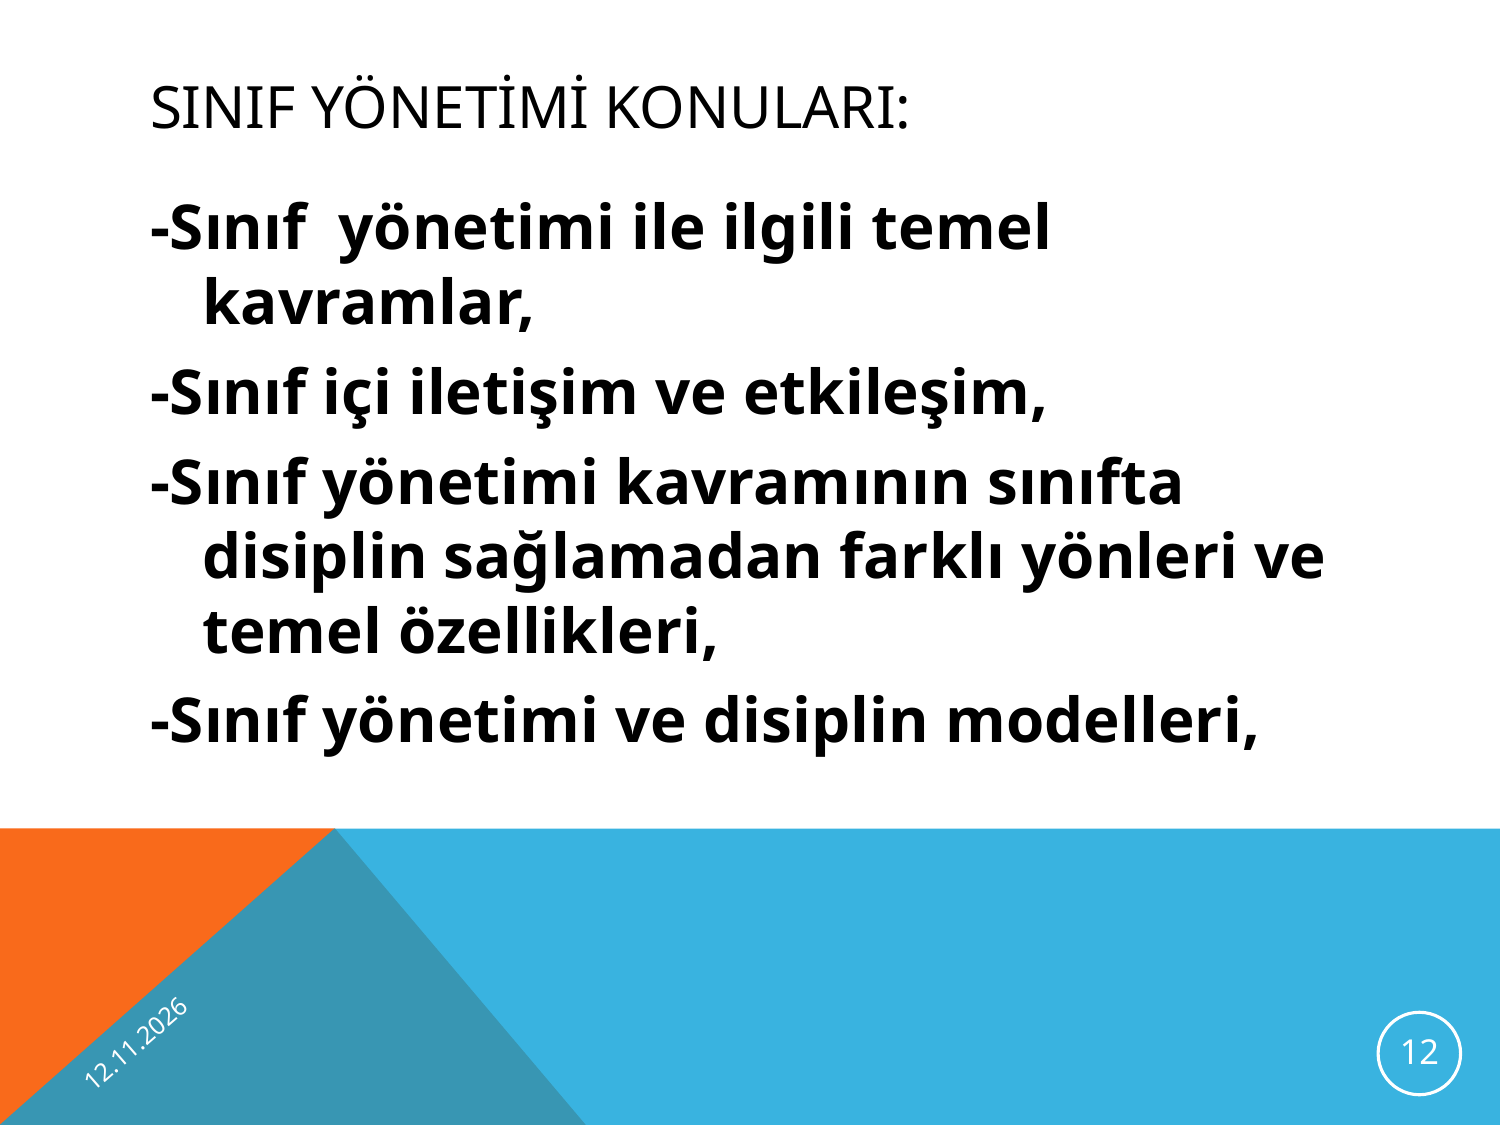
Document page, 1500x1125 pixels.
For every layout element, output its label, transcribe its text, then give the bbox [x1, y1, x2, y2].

list -Sınıf yönetimi ile ilgili temel kavramlar, -Sınıf içi iletişim ve etkileşim, -Sınıf yönetimi kavramının sınıfta disiplin sağlamadan farklı yönleri ve temel özellikleri, -Sınıf yönetimi ve disiplin modelleri, [135, 180, 1369, 768]
slide_number 12 [1376, 1010, 1463, 1097]
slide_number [65, 849, 357, 1109]
title SINIF YÖNETİMİ KONULARI: [135, 60, 1369, 150]
